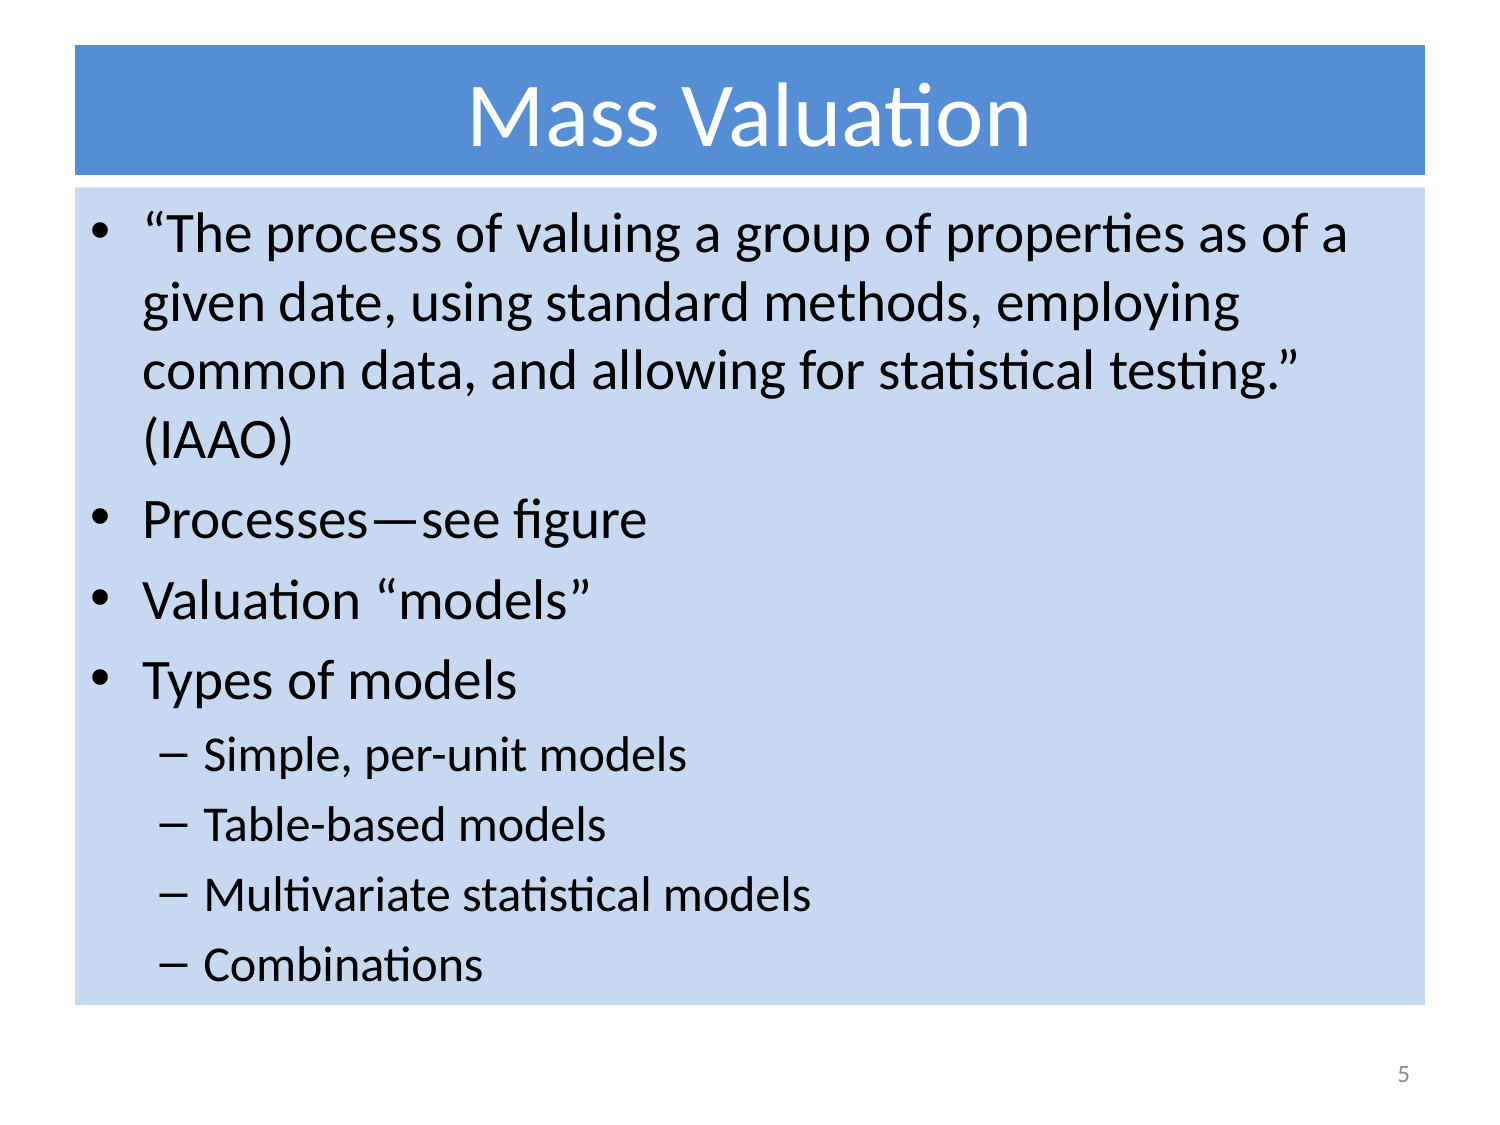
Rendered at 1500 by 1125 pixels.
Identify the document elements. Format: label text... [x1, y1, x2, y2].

list “The process of valuing a group of properties as of a given date, using standard methods, employing common data, and allowing for statistical testing.” (IAAO) Processes—see figure Valuation “models” Types of models Simple, per-unit models Table-based models Multivariate statistical models Combinations [75, 187, 1425, 1005]
slide_number 5 [1074, 1042, 1425, 1103]
title Mass Valuation [75, 45, 1425, 175]
